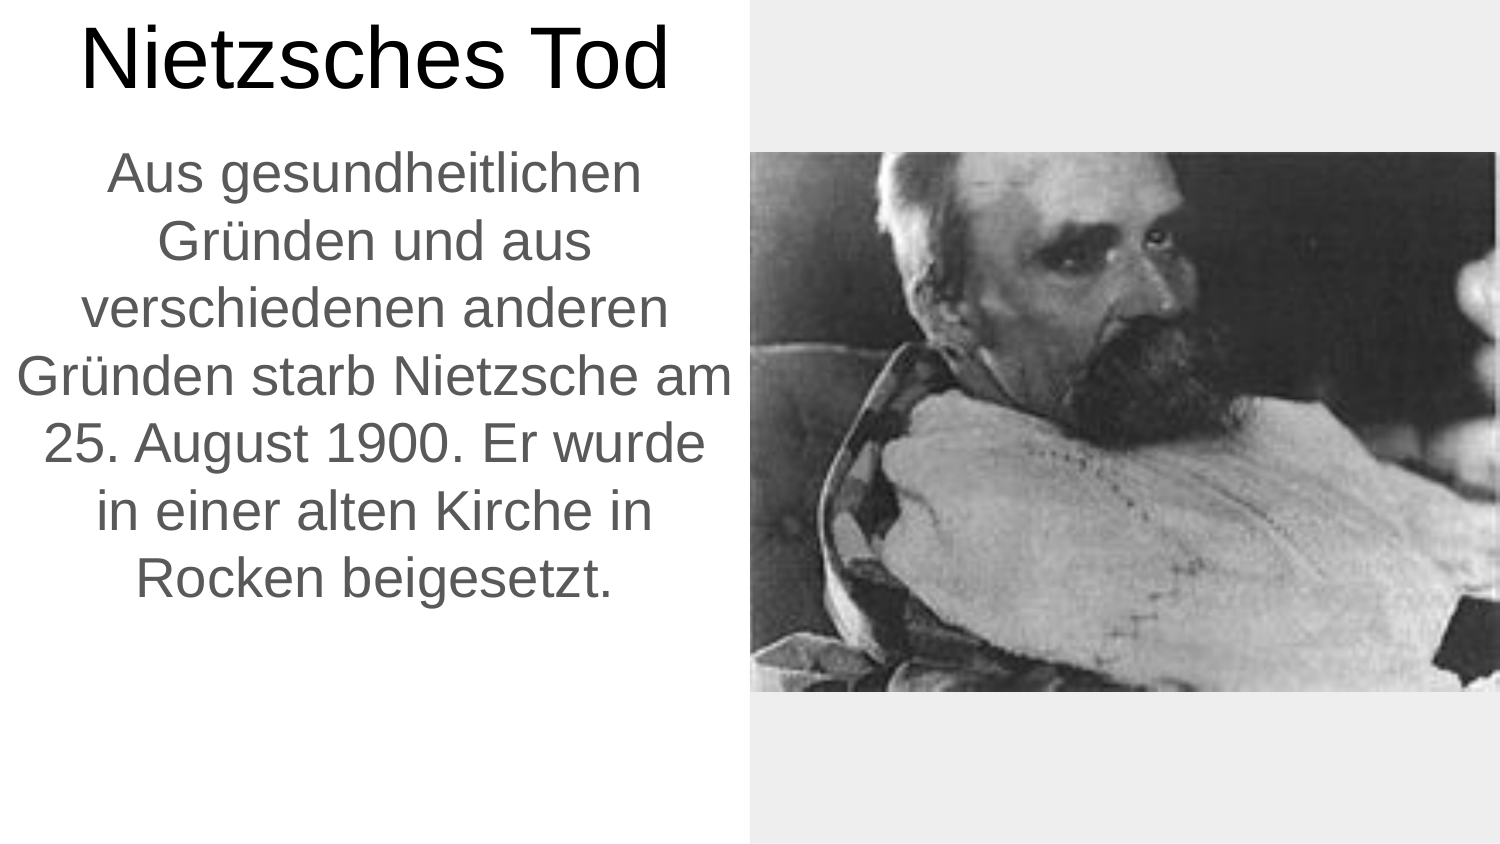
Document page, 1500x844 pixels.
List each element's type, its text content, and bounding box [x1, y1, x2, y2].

picture [749, 152, 1500, 692]
subtitle Aus gesundheitlichen Gründen und aus verschiedenen anderen Gründen starb Nietzsche am 25. August 1900. Er wurde in einer alten Kirche in Rocken beigesetzt. [0, 121, 750, 844]
title Nietzsches Tod [43, 0, 708, 121]
